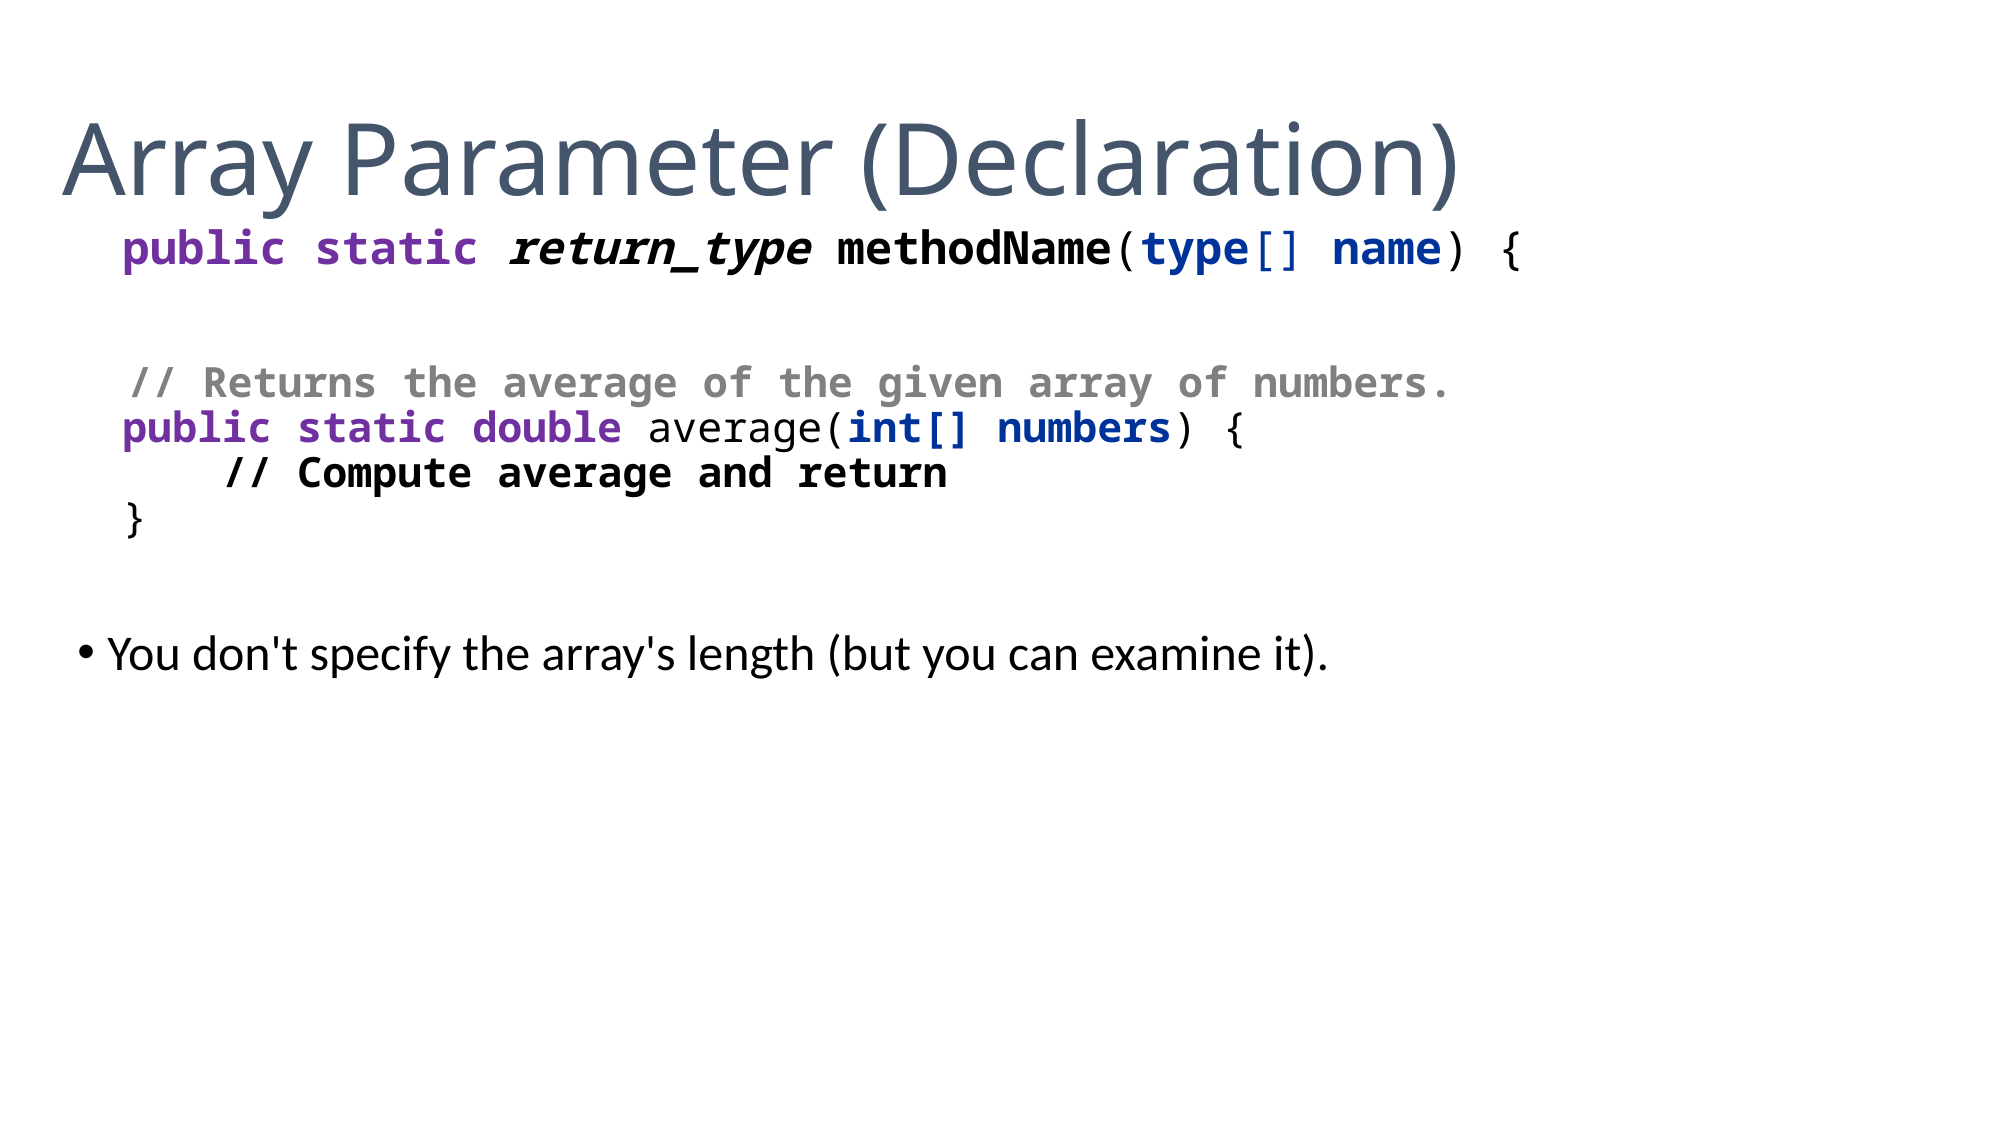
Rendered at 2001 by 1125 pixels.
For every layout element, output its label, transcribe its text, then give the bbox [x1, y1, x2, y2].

title Array Parameter (Declaration) [62, 0, 1938, 217]
list public static return_type methodName(type[] name) { // Returns the average of the given array of numbers. public static double average(int[] numbers) { // Compute average and return } You don't specify the array's length (but you can examine it). [62, 217, 1938, 1067]
